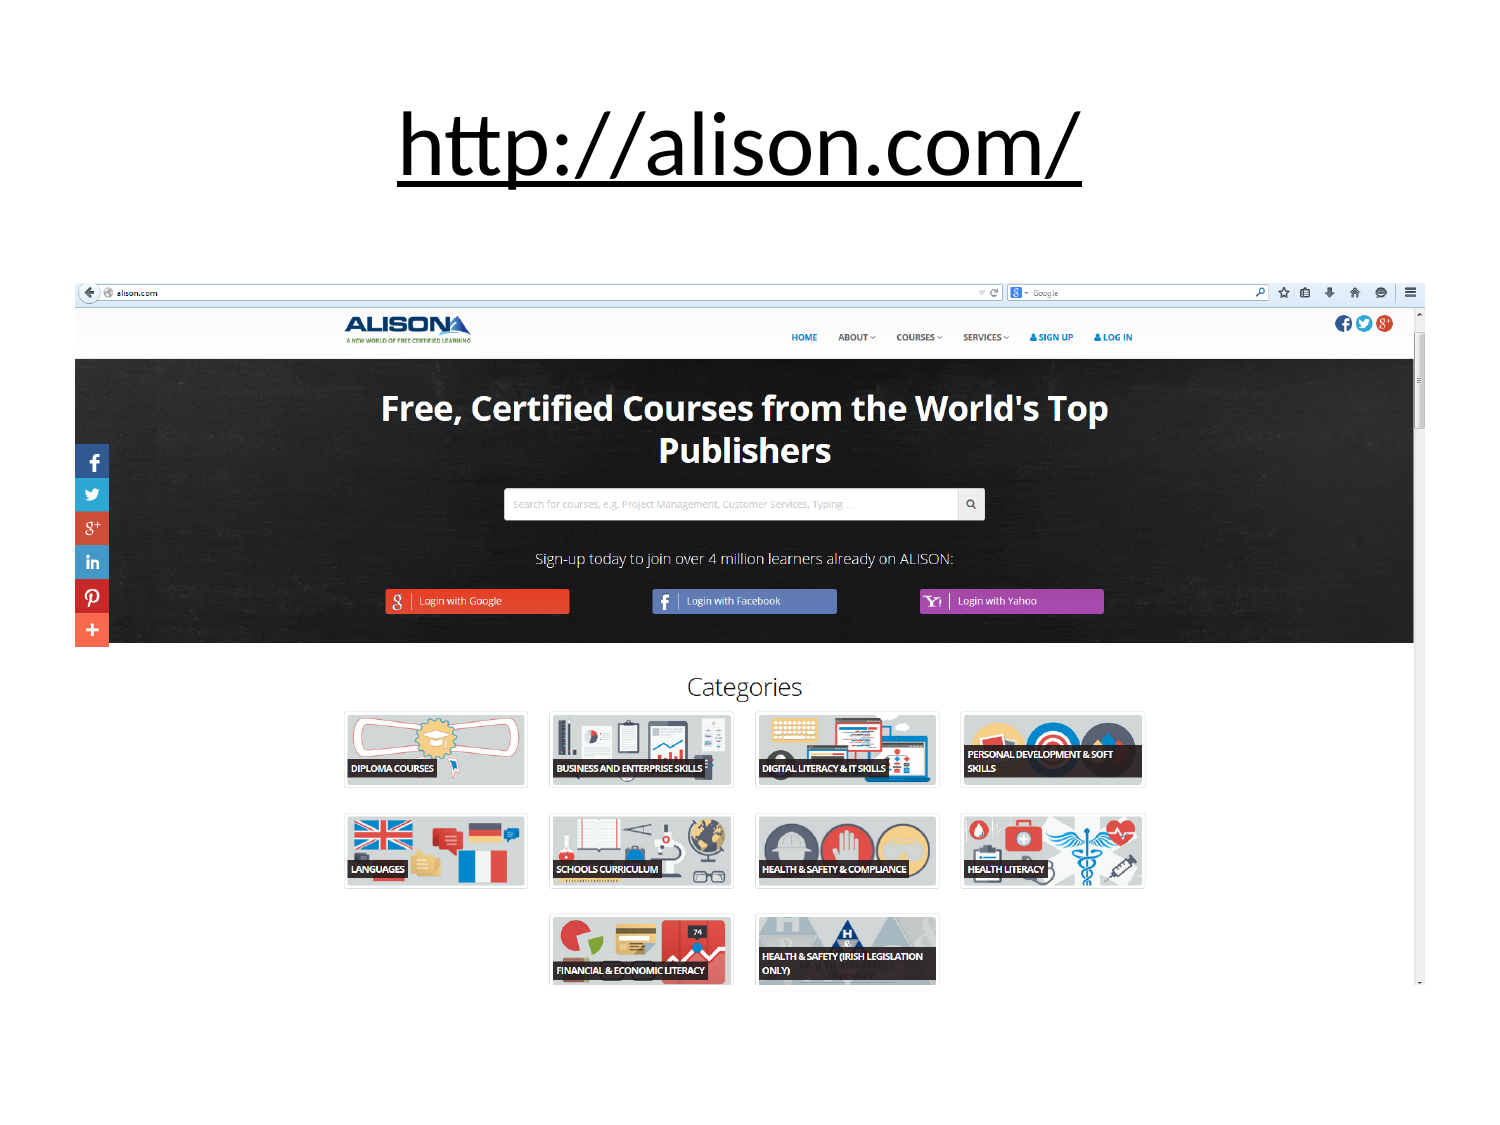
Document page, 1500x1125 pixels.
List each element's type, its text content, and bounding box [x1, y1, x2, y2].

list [74, 282, 1426, 985]
title http://alison.com/ [75, 45, 1425, 233]
